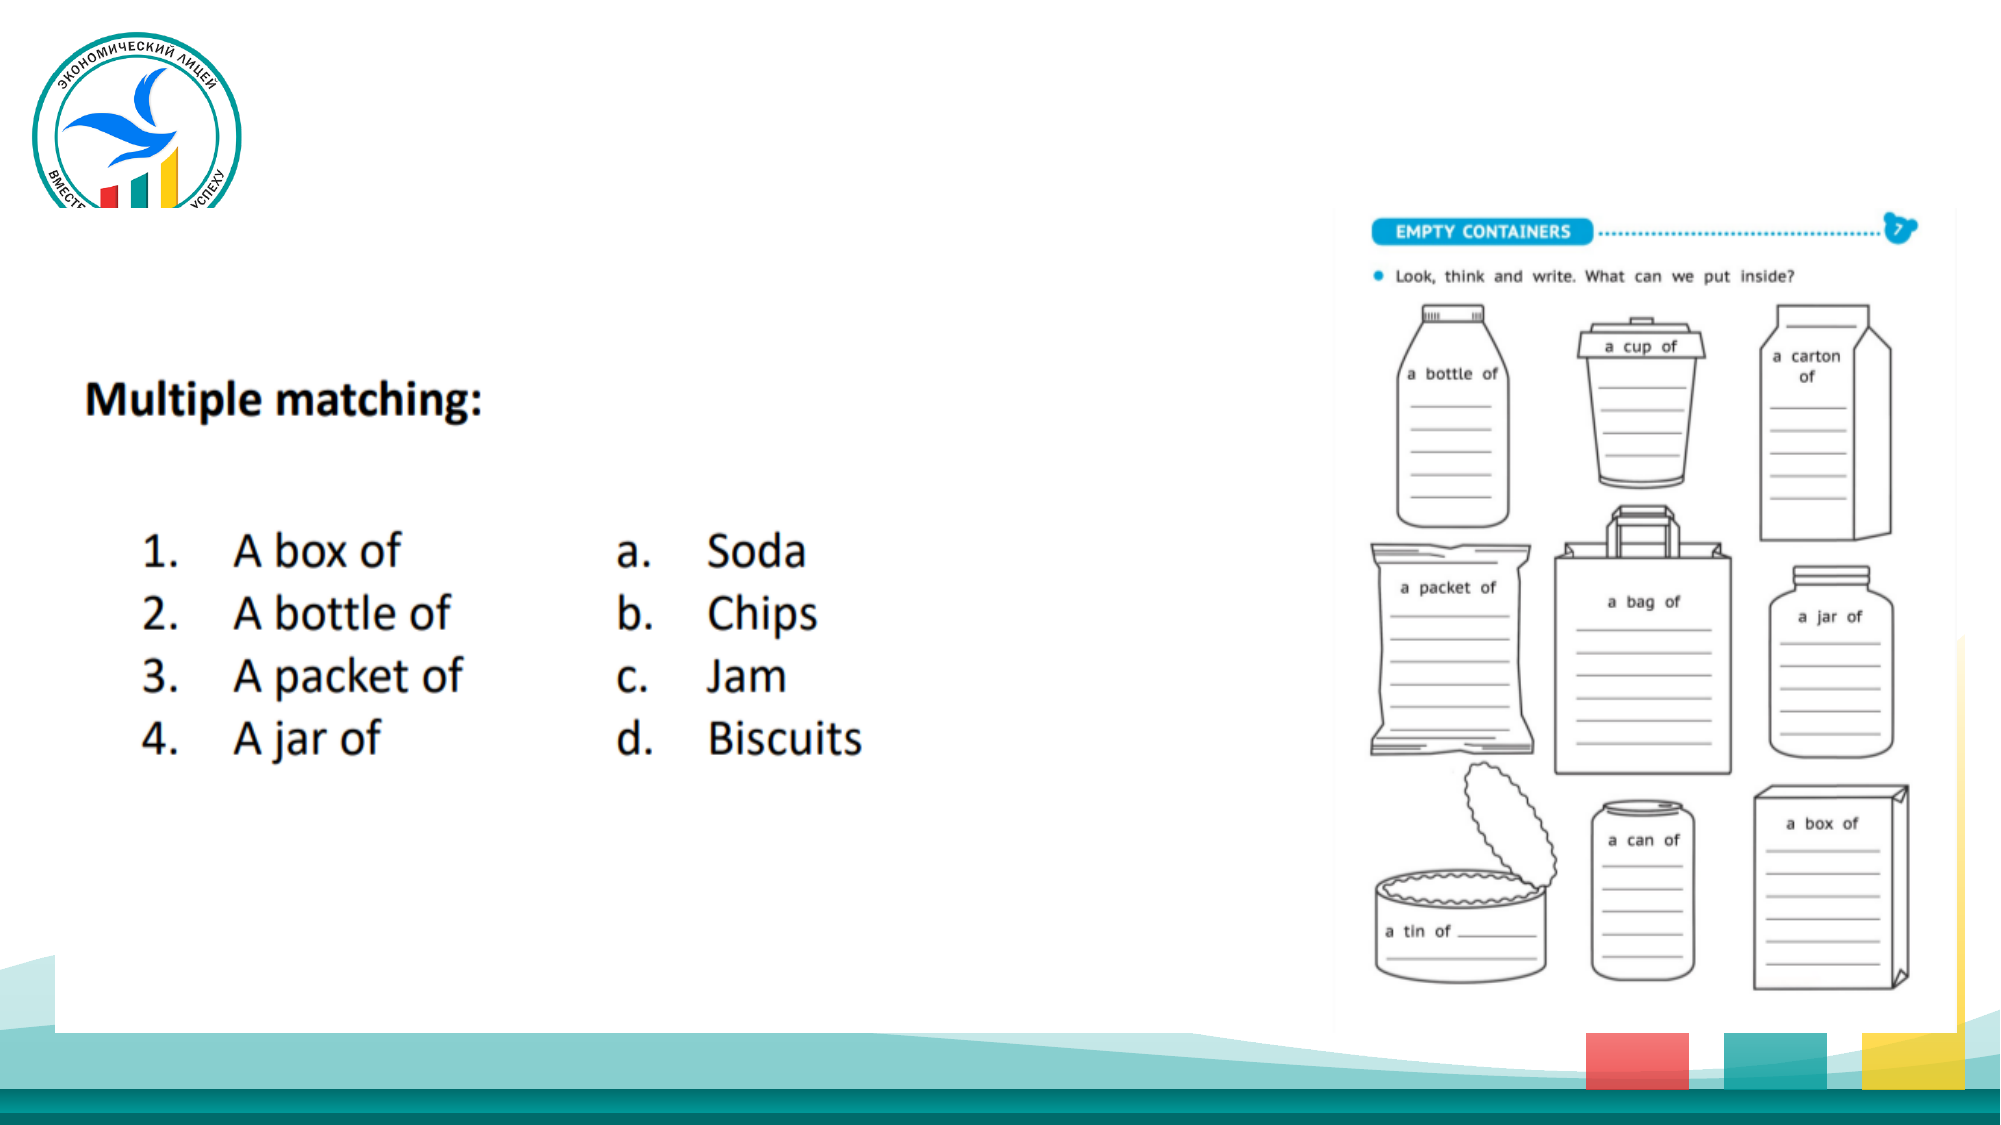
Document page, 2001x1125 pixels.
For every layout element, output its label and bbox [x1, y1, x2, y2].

picture [29, 29, 1957, 1034]
